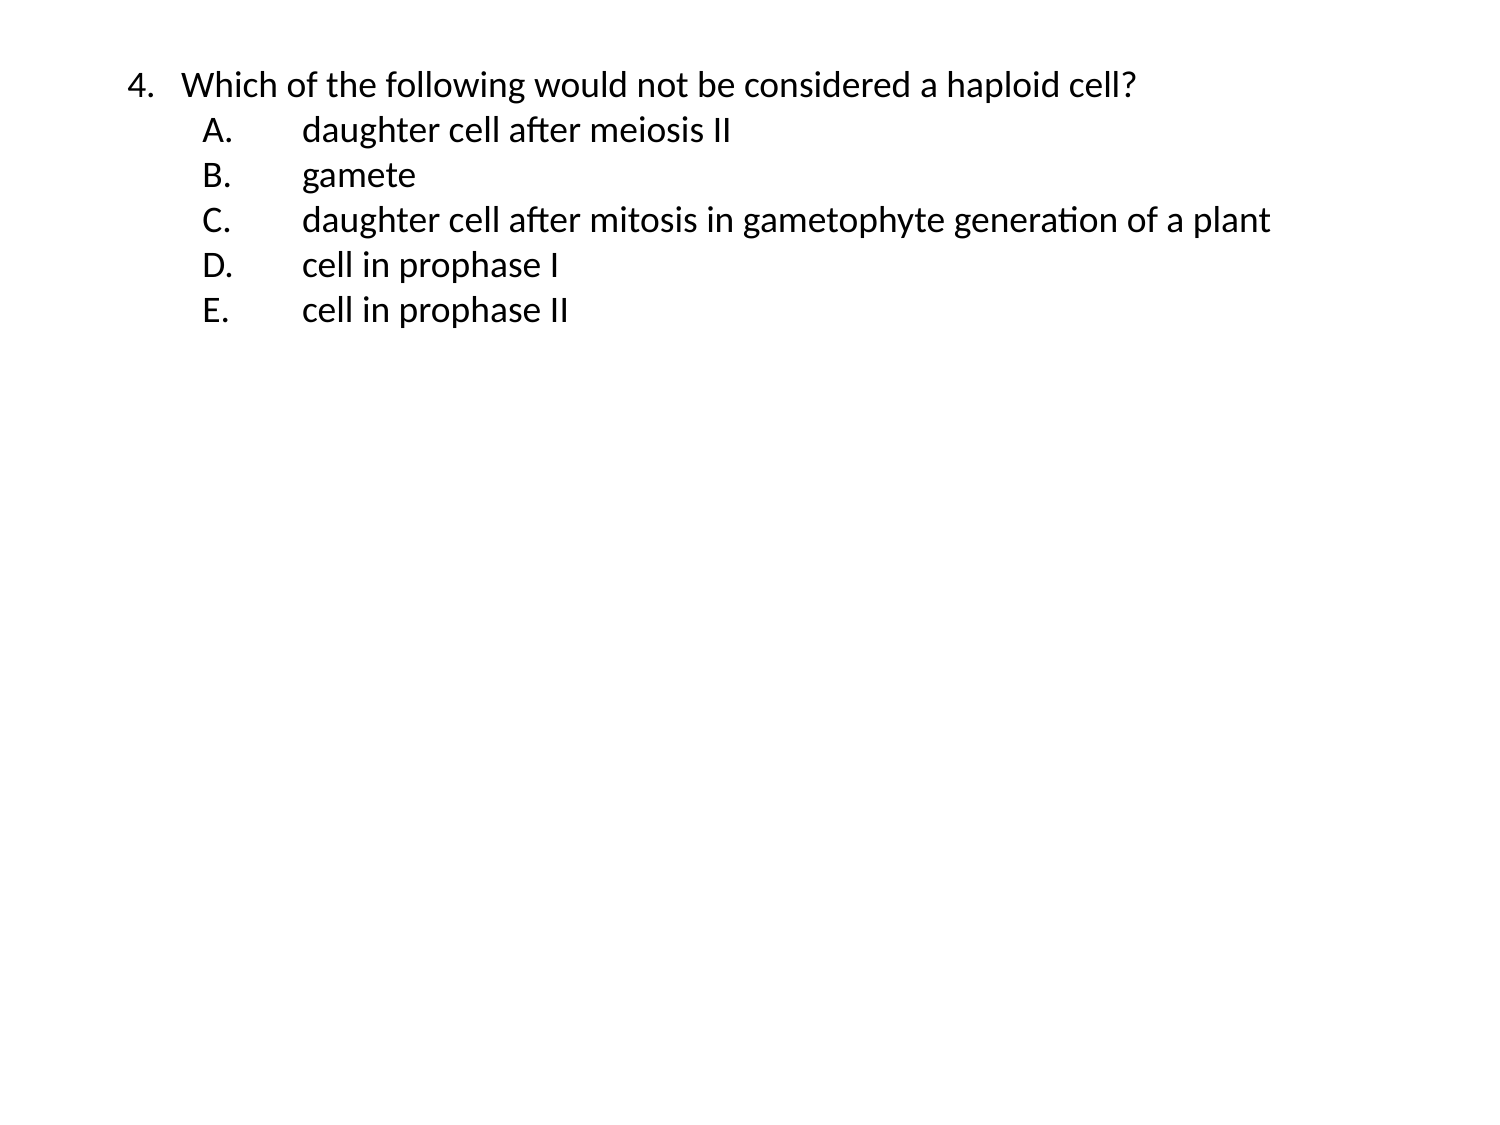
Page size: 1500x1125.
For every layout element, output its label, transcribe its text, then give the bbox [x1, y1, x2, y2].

text_box 4. Which of the following would not be considered a haploid cell? daughter cell after meiosis II gamete daughter cell after mitosis in gametophyte generation of a plant cell in prophase I cell in prophase II [112, 52, 1423, 338]
